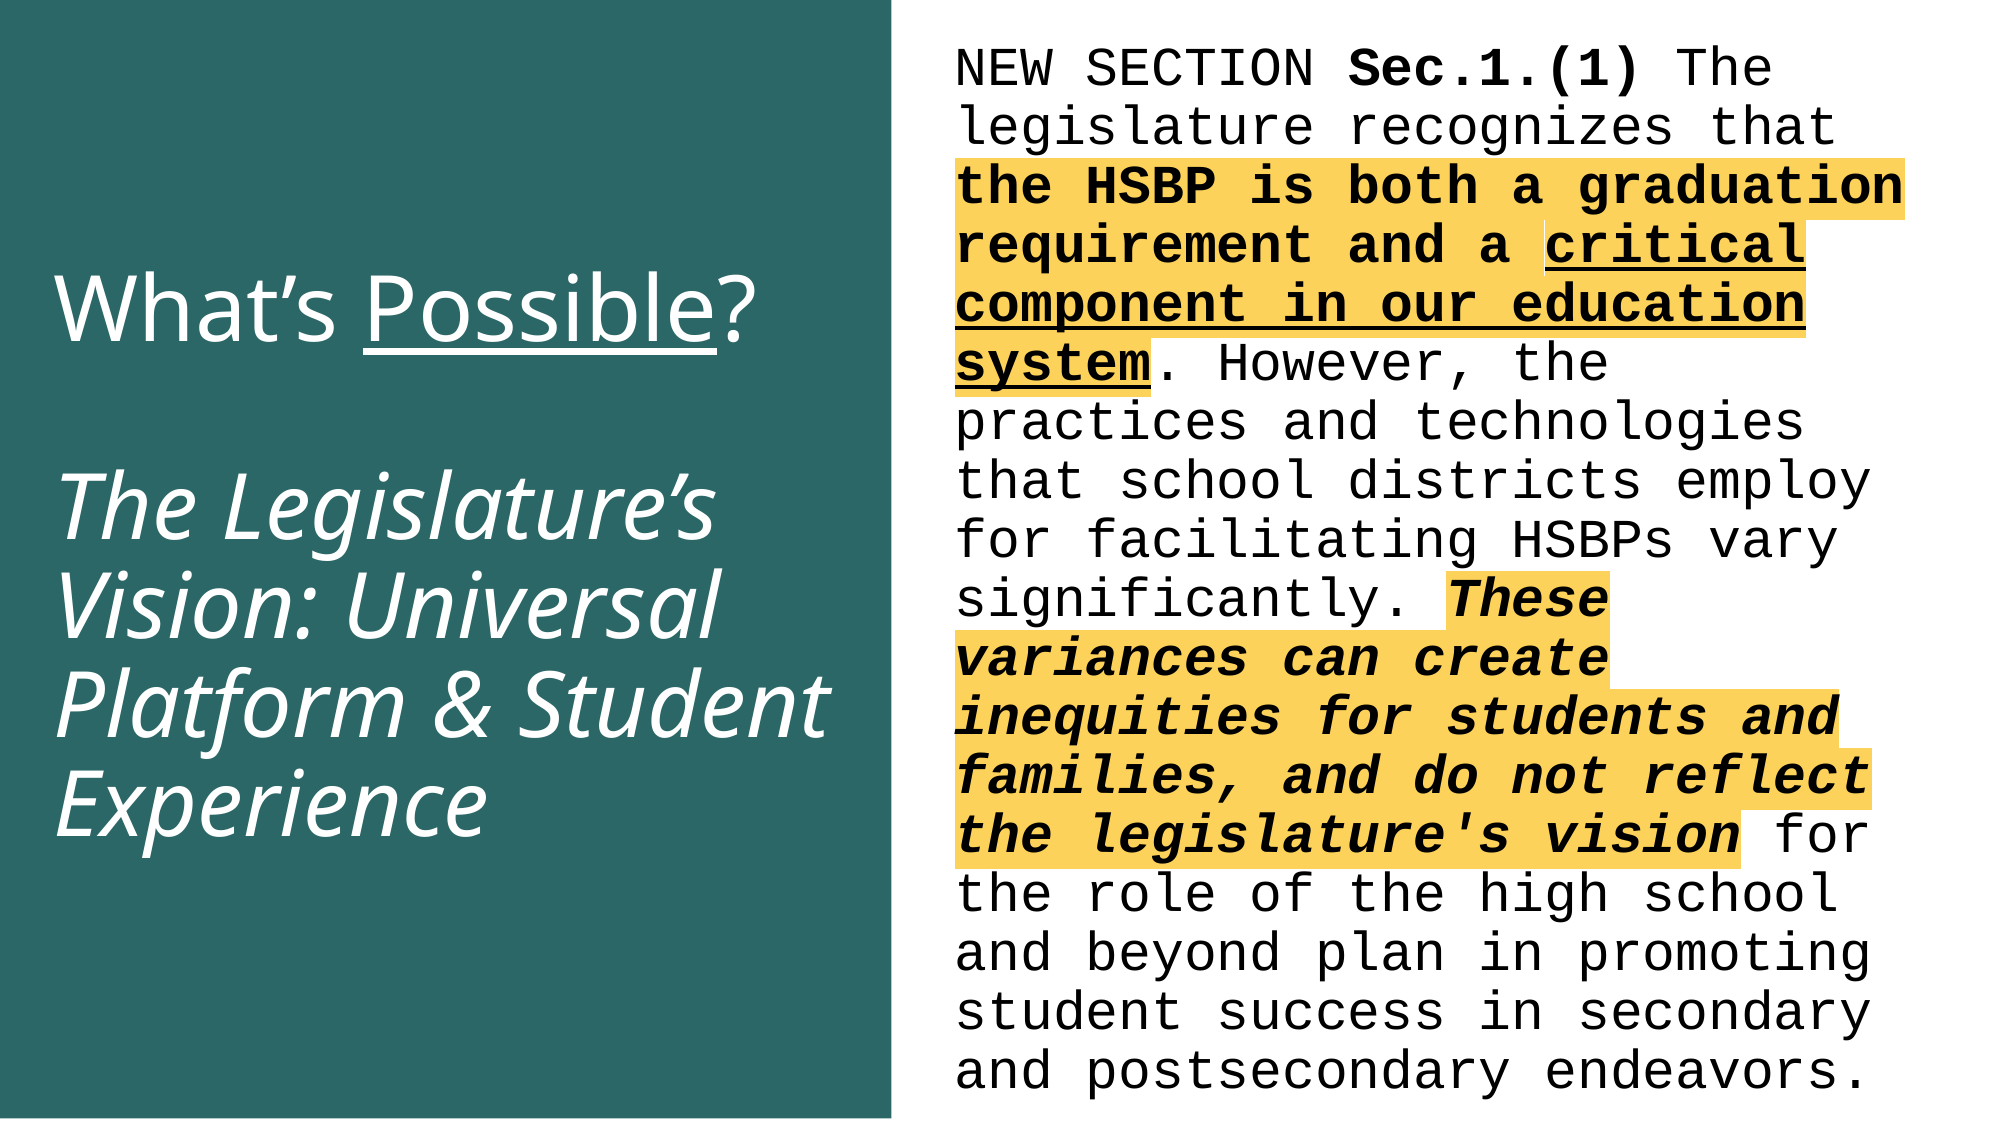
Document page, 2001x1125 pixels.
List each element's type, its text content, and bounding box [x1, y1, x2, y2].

title What’s Possible? The Legislature’s Vision: Universal Platform & Student Experience [0, 0, 892, 1119]
list NEW SECTION Sec.1.(1) The legislature recognizes that the HSBP is both a graduation requirement and a critical component in our education system. However, the practices and technologies that school districts employ for facilitating HSBPs vary significantly. These variances can create inequities for students and families, and do not reflect the legislature's vision for the role of the high school and beyond plan in promoting student success in secondary and postsecondary endeavors. [940, 30, 1952, 1119]
